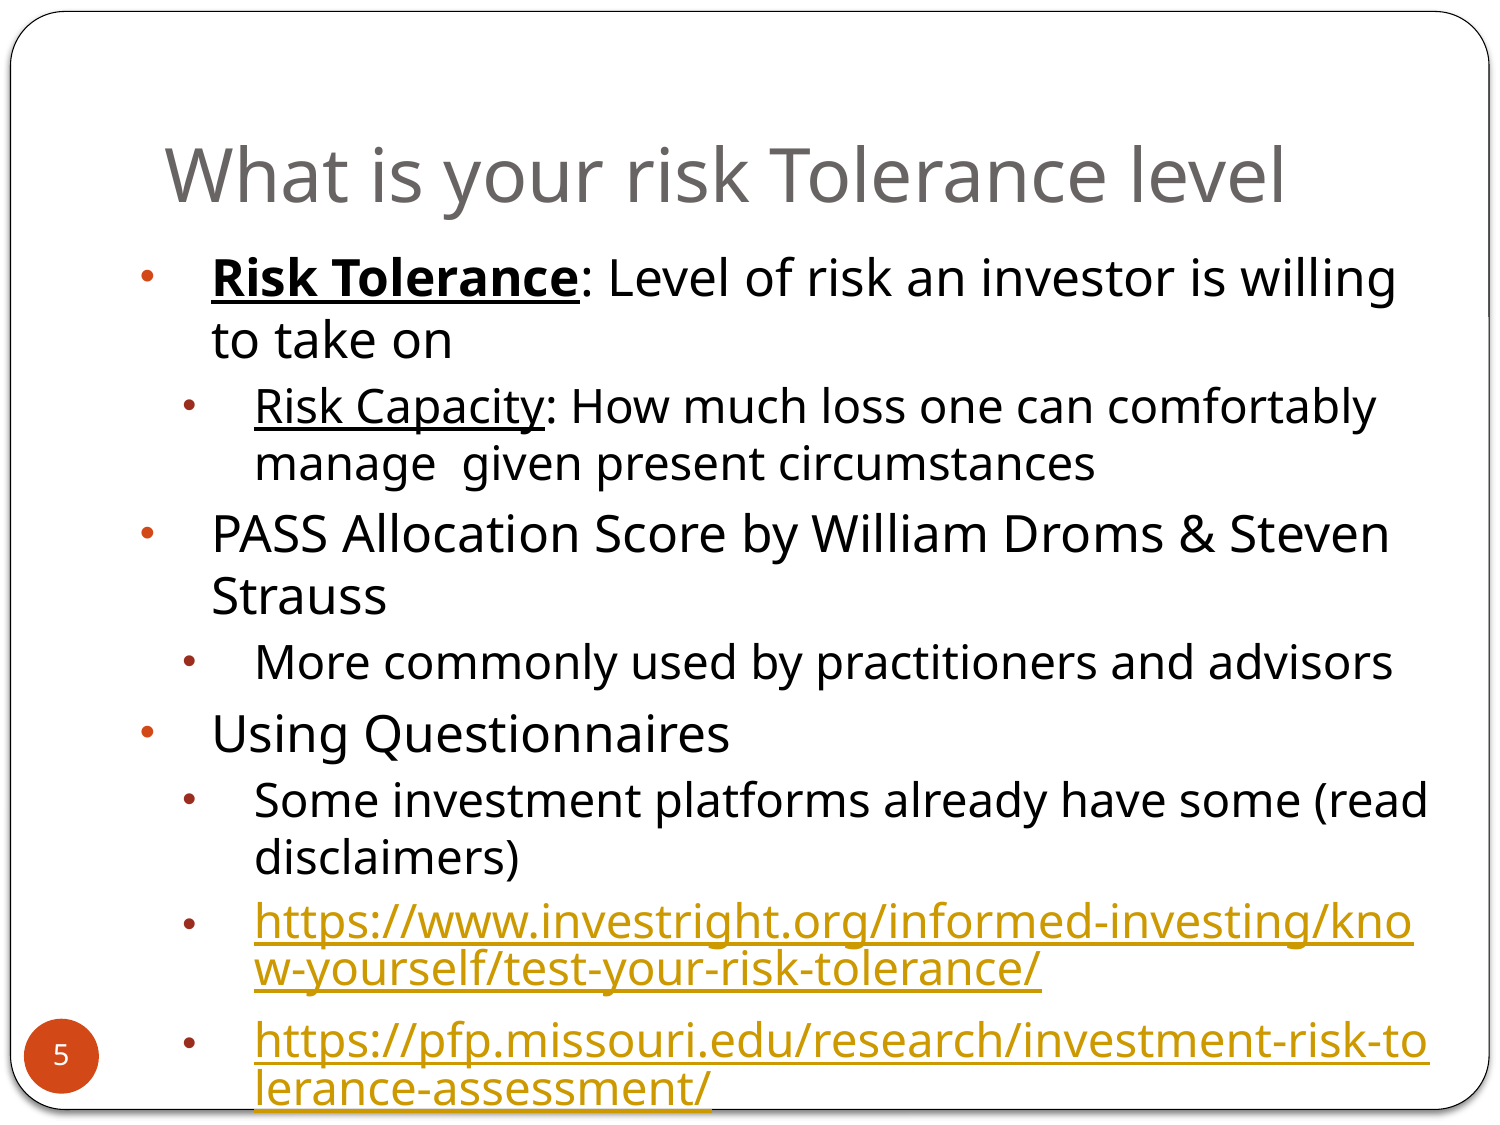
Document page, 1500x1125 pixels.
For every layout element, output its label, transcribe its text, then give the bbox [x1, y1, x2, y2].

list Risk Tolerance: Level of risk an investor is willing to take on Risk Capacity: How much loss one can comfortably manage given present circumstances PASS Allocation Score by William Droms & Steven Strauss More commonly used by practitioners and advisors Using Questionnaires Some investment platforms already have some (read disclaimers) https://www.investright.org/informed-investing/know-yourself/test-your-risk-tolerance/ https://pfp.missouri.edu/research/investment-risk-tolerance-assessment/ [125, 237, 1450, 1050]
slide_number 5 [23, 1018, 99, 1094]
title What is your risk Tolerance level [150, 45, 1425, 233]
